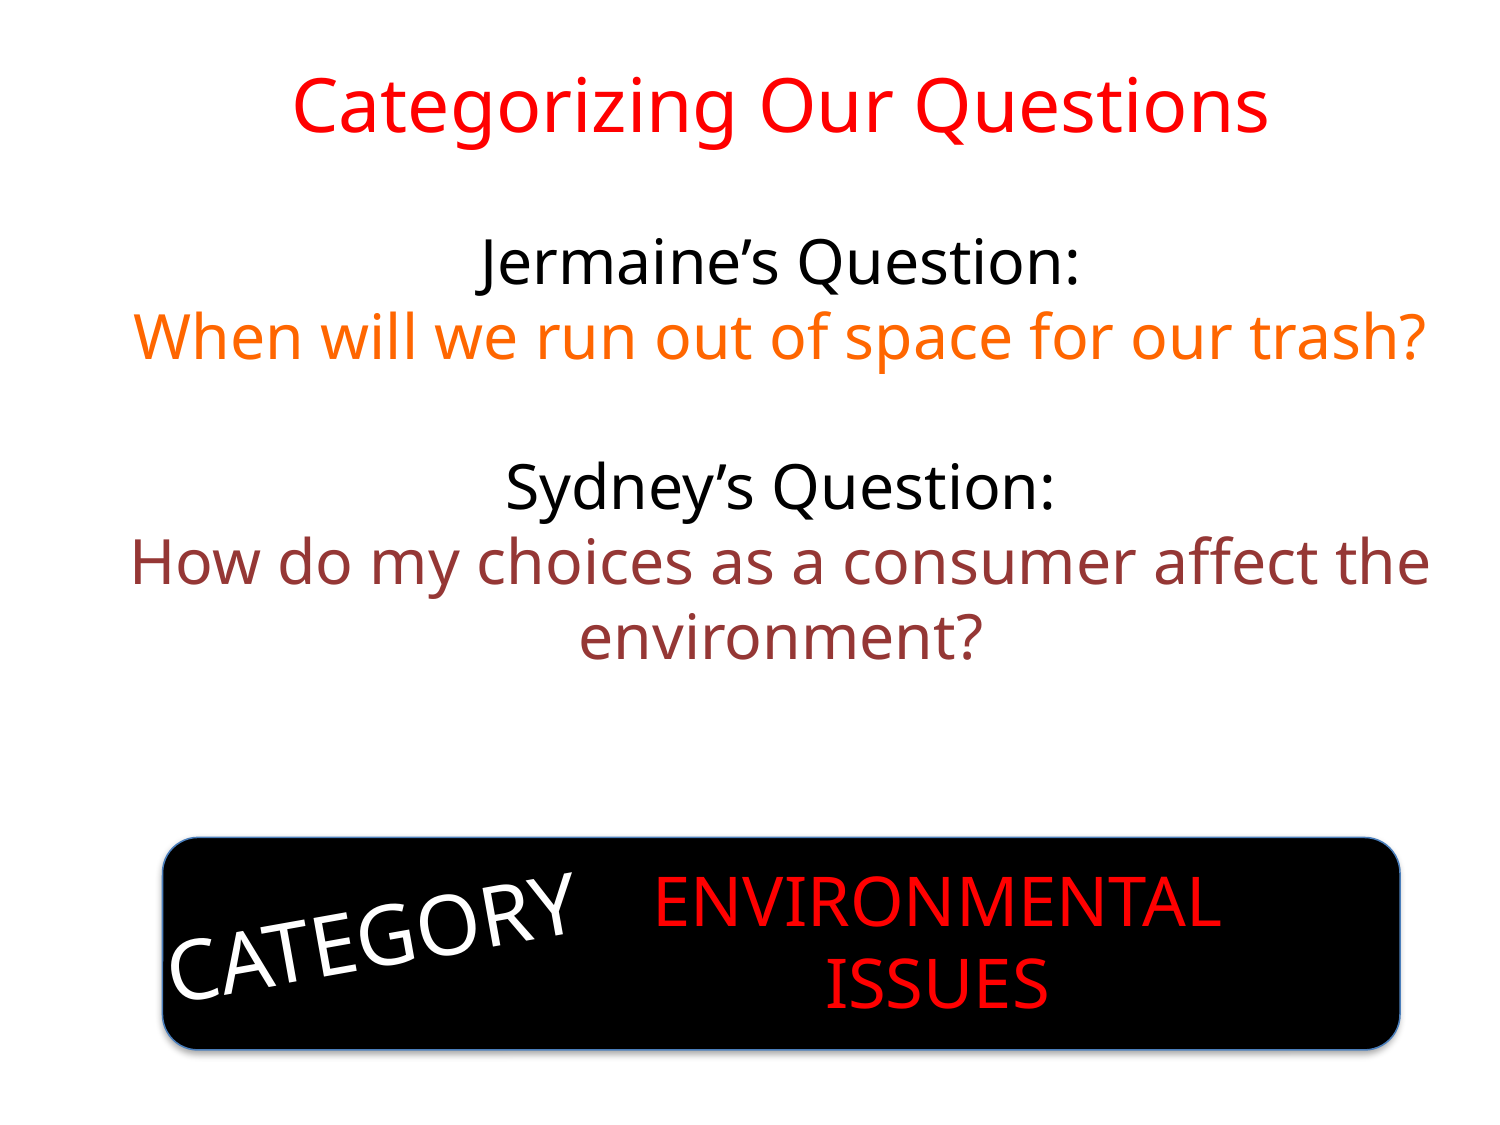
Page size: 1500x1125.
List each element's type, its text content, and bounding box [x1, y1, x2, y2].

text_box [161, 836, 1401, 1051]
text_box CATEGORY [141, 838, 602, 1031]
text_box Categorizing Our Questions Jermaine’s Question: When will we run out of space for our trash? Sydney’s Question: How do my choices as a consumer affect the environment? [37, 50, 1450, 680]
text_box ENVIRONMENTAL ISSUES [524, 849, 1275, 1030]
